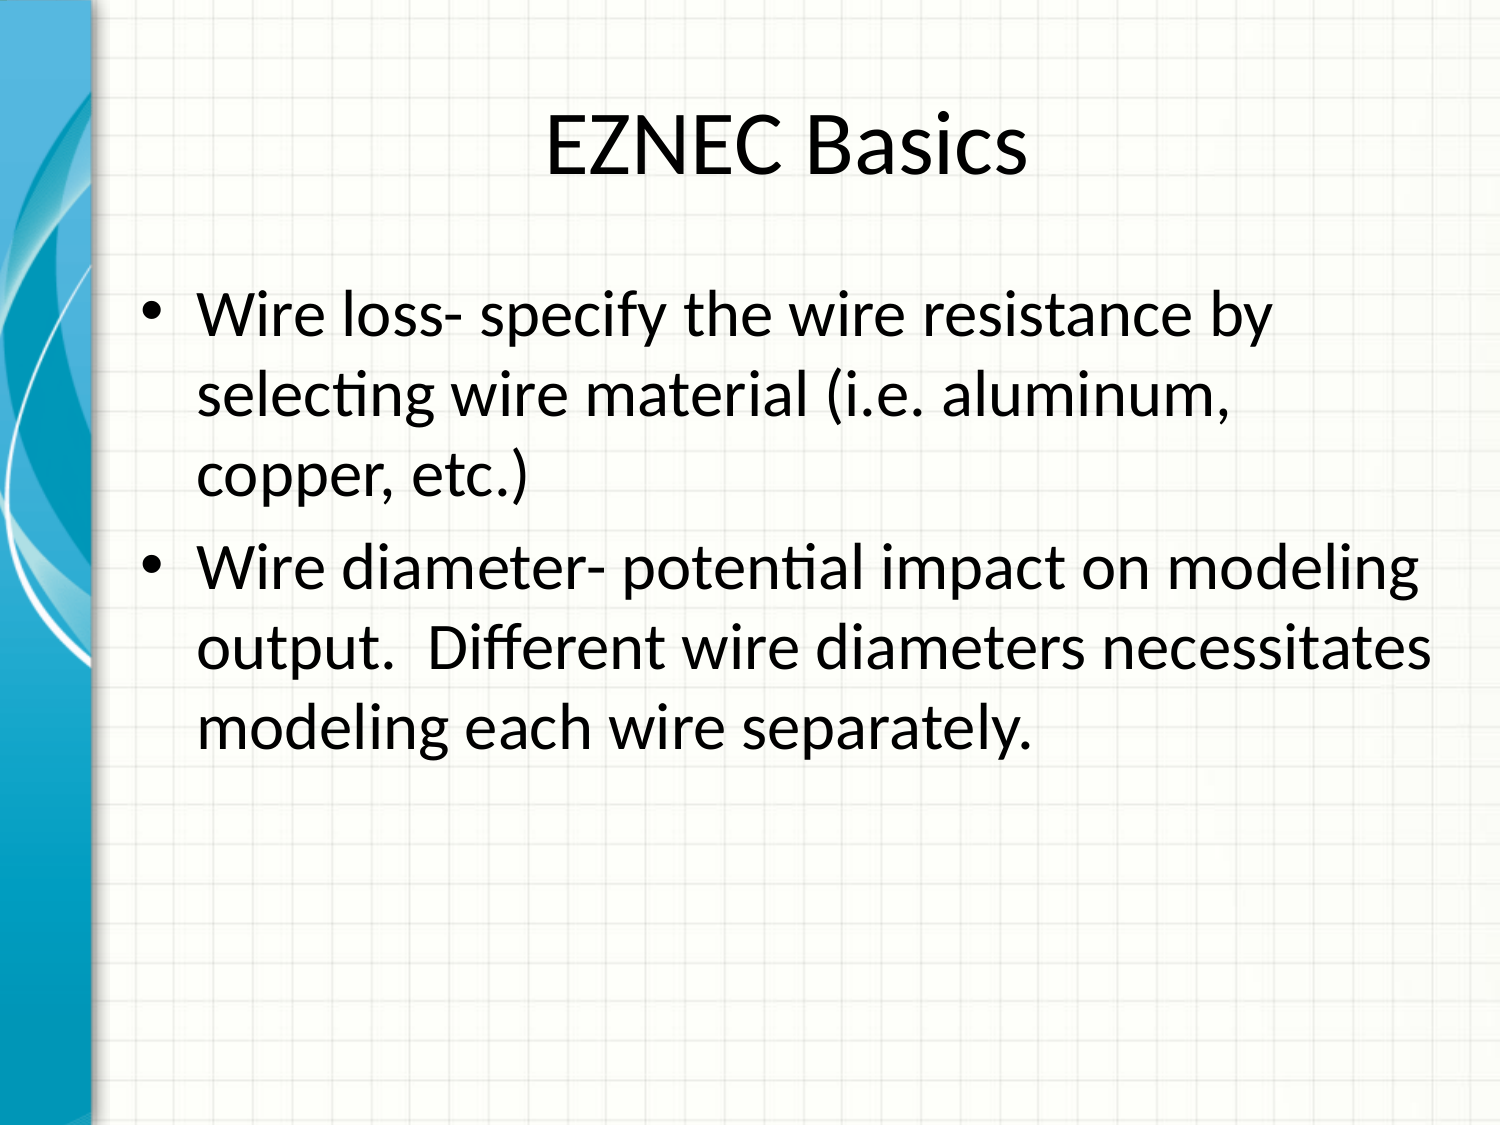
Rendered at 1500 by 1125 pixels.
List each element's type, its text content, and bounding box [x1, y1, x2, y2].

title EZNEC Basics [125, 44, 1450, 232]
list Wire loss- specify the wire resistance by selecting wire material (i.e. aluminum, copper, etc.) Wire diameter- potential impact on modeling output. Different wire diameters necessitates modeling each wire separately. [125, 261, 1450, 967]
picture [0, 0, 1500, 1125]
